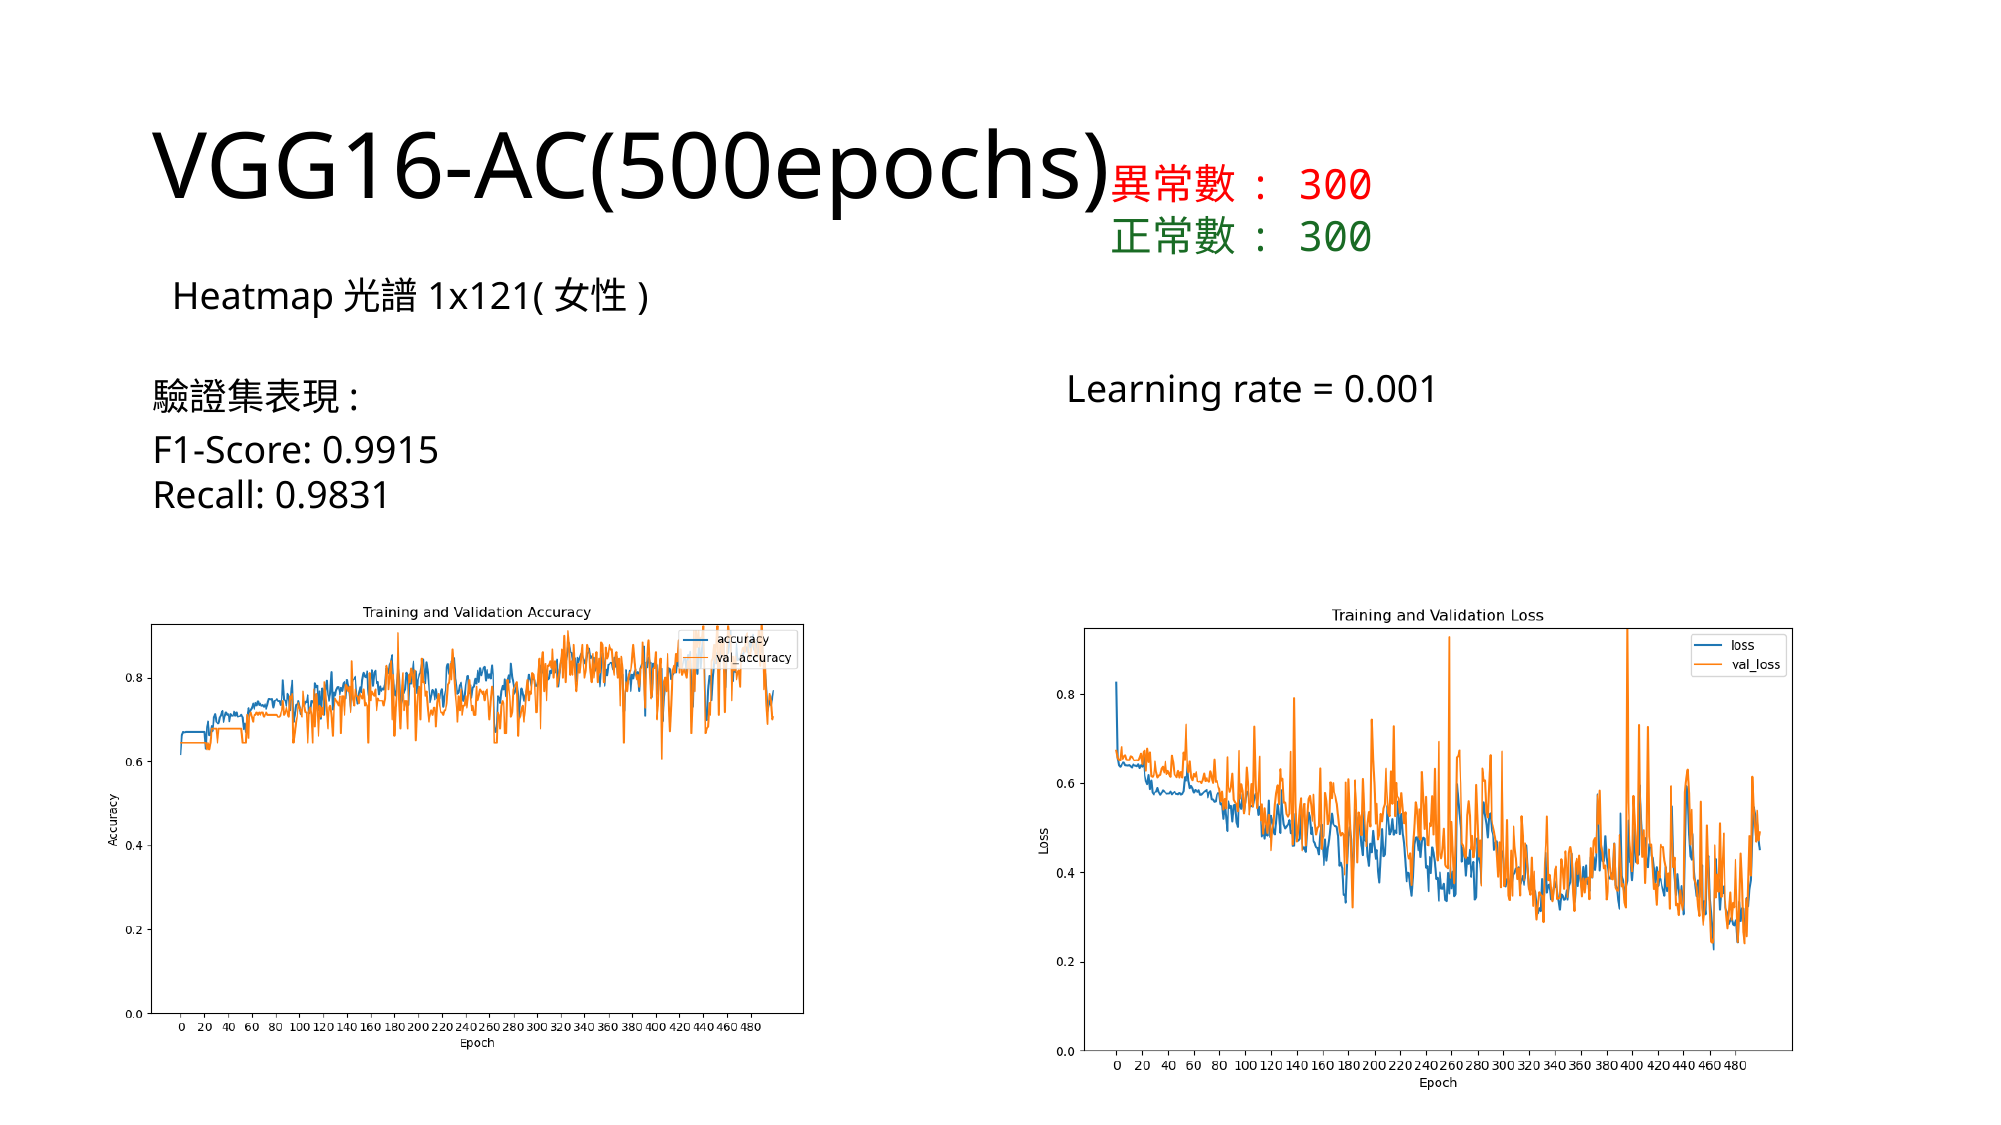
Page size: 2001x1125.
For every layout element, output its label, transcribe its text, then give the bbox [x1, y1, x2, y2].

table_header 異常數: 300 [1109, 150, 1540, 201]
picture [95, 588, 832, 1066]
picture [1027, 588, 1810, 1094]
text_box 驗證集表現: [137, 365, 407, 426]
text_box F1-Score: 0.9915 Recall: 0.9831 [137, 418, 586, 524]
text_box Learning rate = 0.001 [1051, 358, 1500, 418]
text_box Heatmap光譜1x121(女性) [157, 264, 706, 324]
title VGG16-AC(500epochs) [137, 59, 1863, 278]
table_cell 正常數: 300 [1109, 201, 1540, 253]
